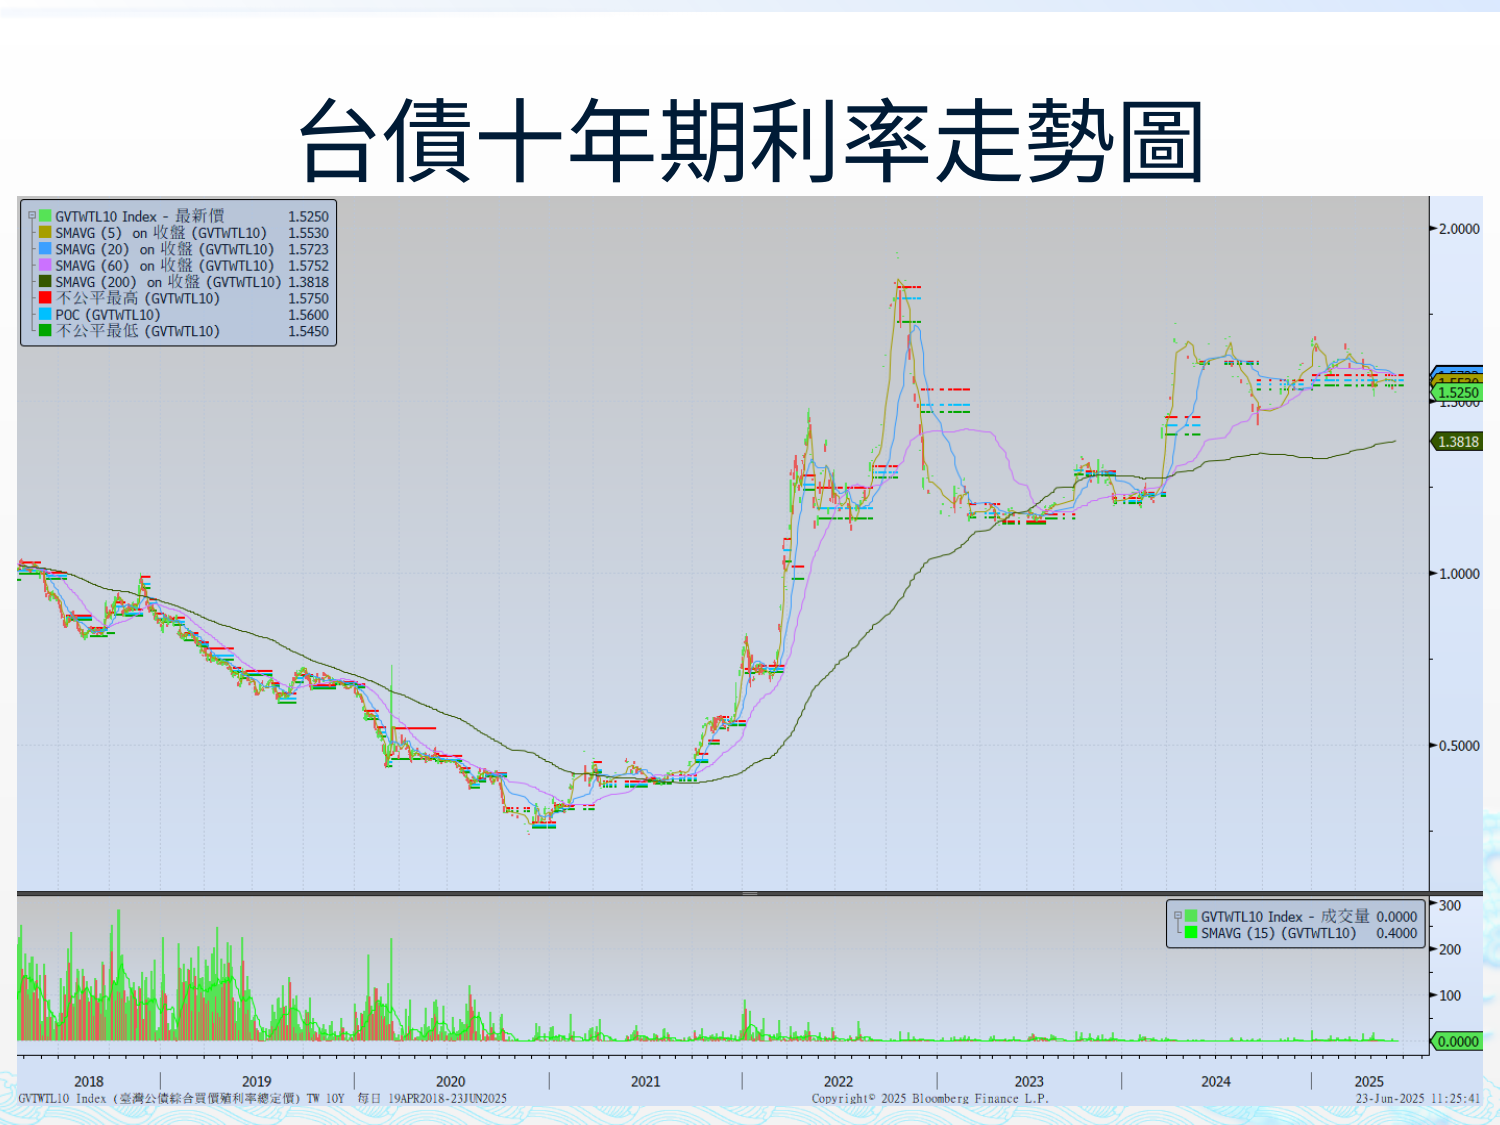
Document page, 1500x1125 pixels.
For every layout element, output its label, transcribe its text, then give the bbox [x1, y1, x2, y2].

title 台債十年期利率走勢圖 [75, 45, 1425, 195]
picture [17, 195, 1483, 1107]
